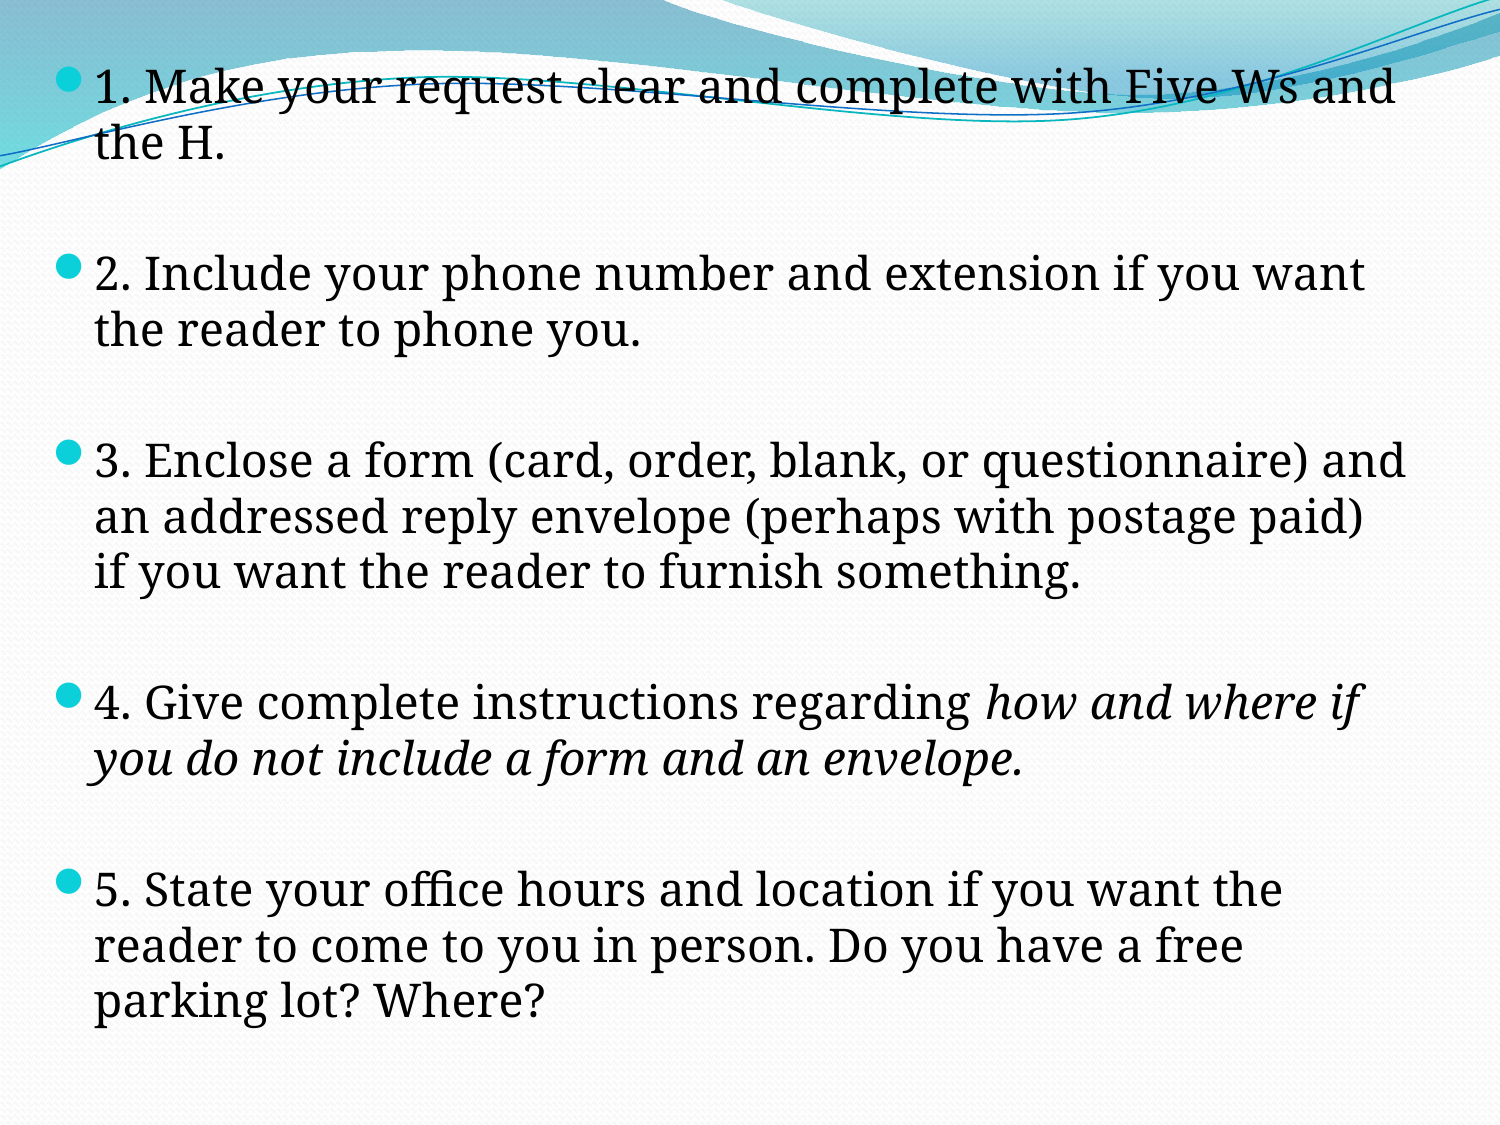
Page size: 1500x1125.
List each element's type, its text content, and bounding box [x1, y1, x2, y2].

list 1. Make your request clear and complete with Five Ws and the H. 2. Include your phone number and extension if you want the reader to phone you. 3. Enclose a form (card, order, blank, or questionnaire) and an addressed reply envelope (perhaps with postage paid) if you want the reader to furnish something. 4. Give complete instructions regarding how and where if you do not include a form and an envelope. 5. State your office hours and location if you want the reader to come to you in person. Do you have a free parking lot? Where? [37, 50, 1425, 1038]
